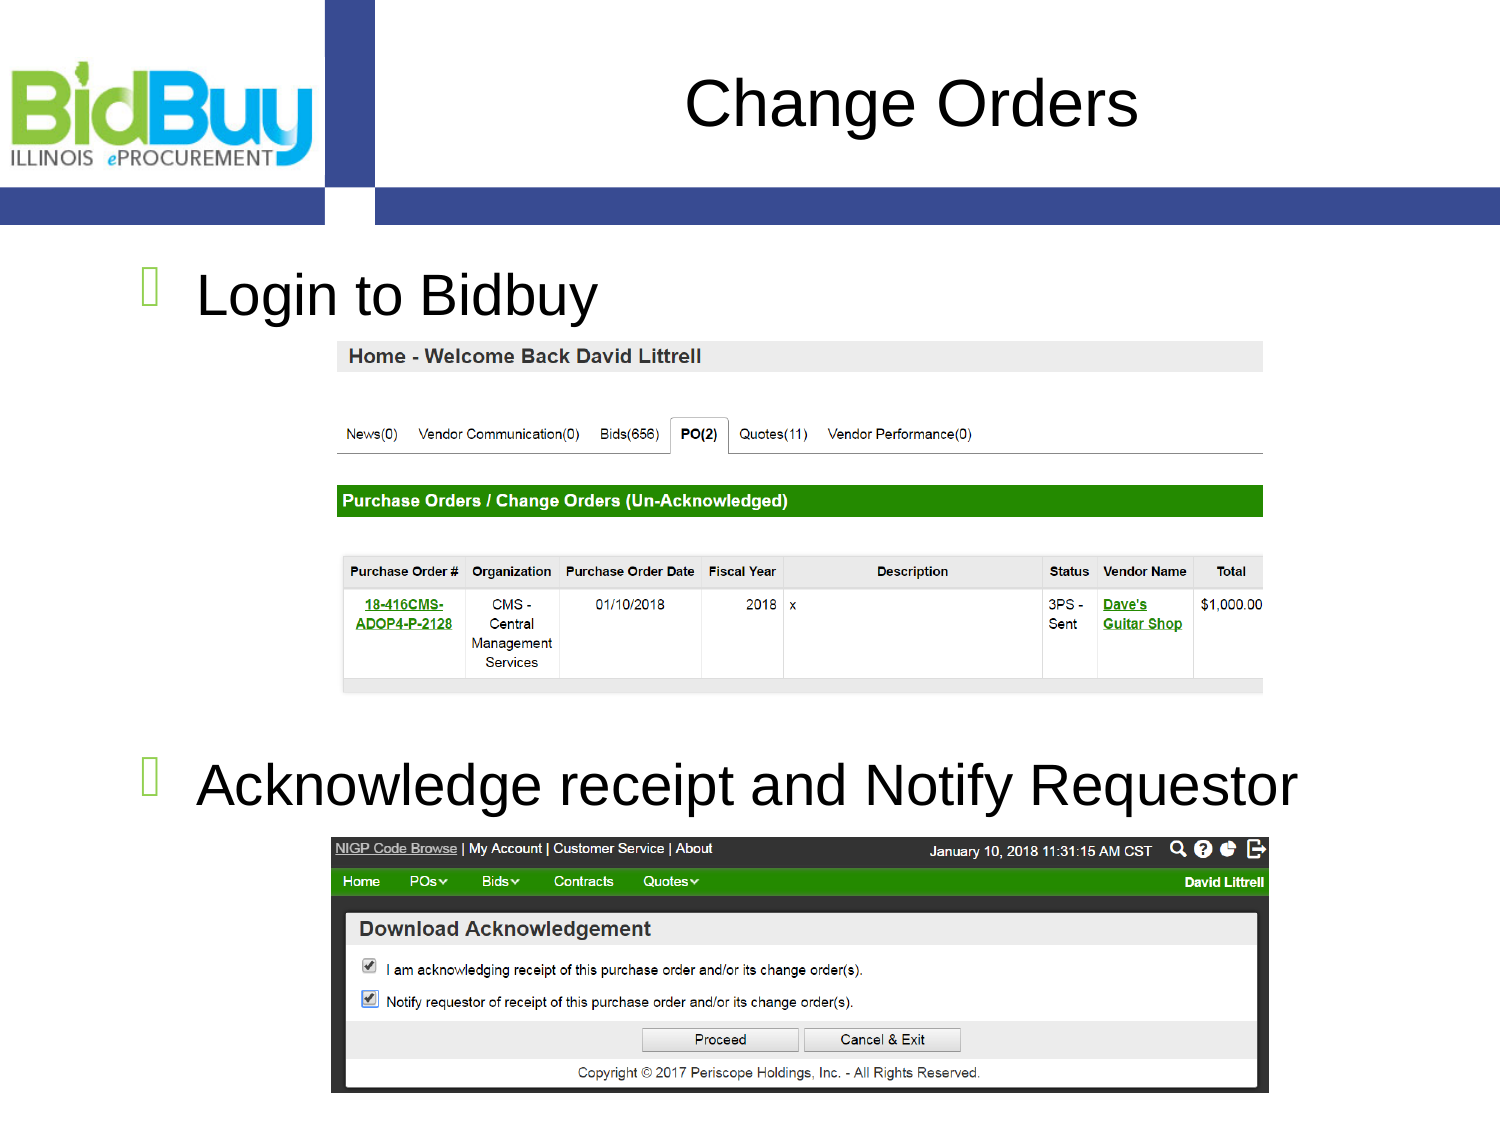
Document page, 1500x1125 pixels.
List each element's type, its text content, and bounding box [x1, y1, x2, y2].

title Change Orders [387, 37, 1438, 163]
picture [337, 337, 1263, 698]
picture [330, 837, 1269, 1094]
picture [0, 57, 325, 175]
list Login to Bidbuy Acknowledge receipt and Notify Requestor [125, 249, 1450, 1050]
